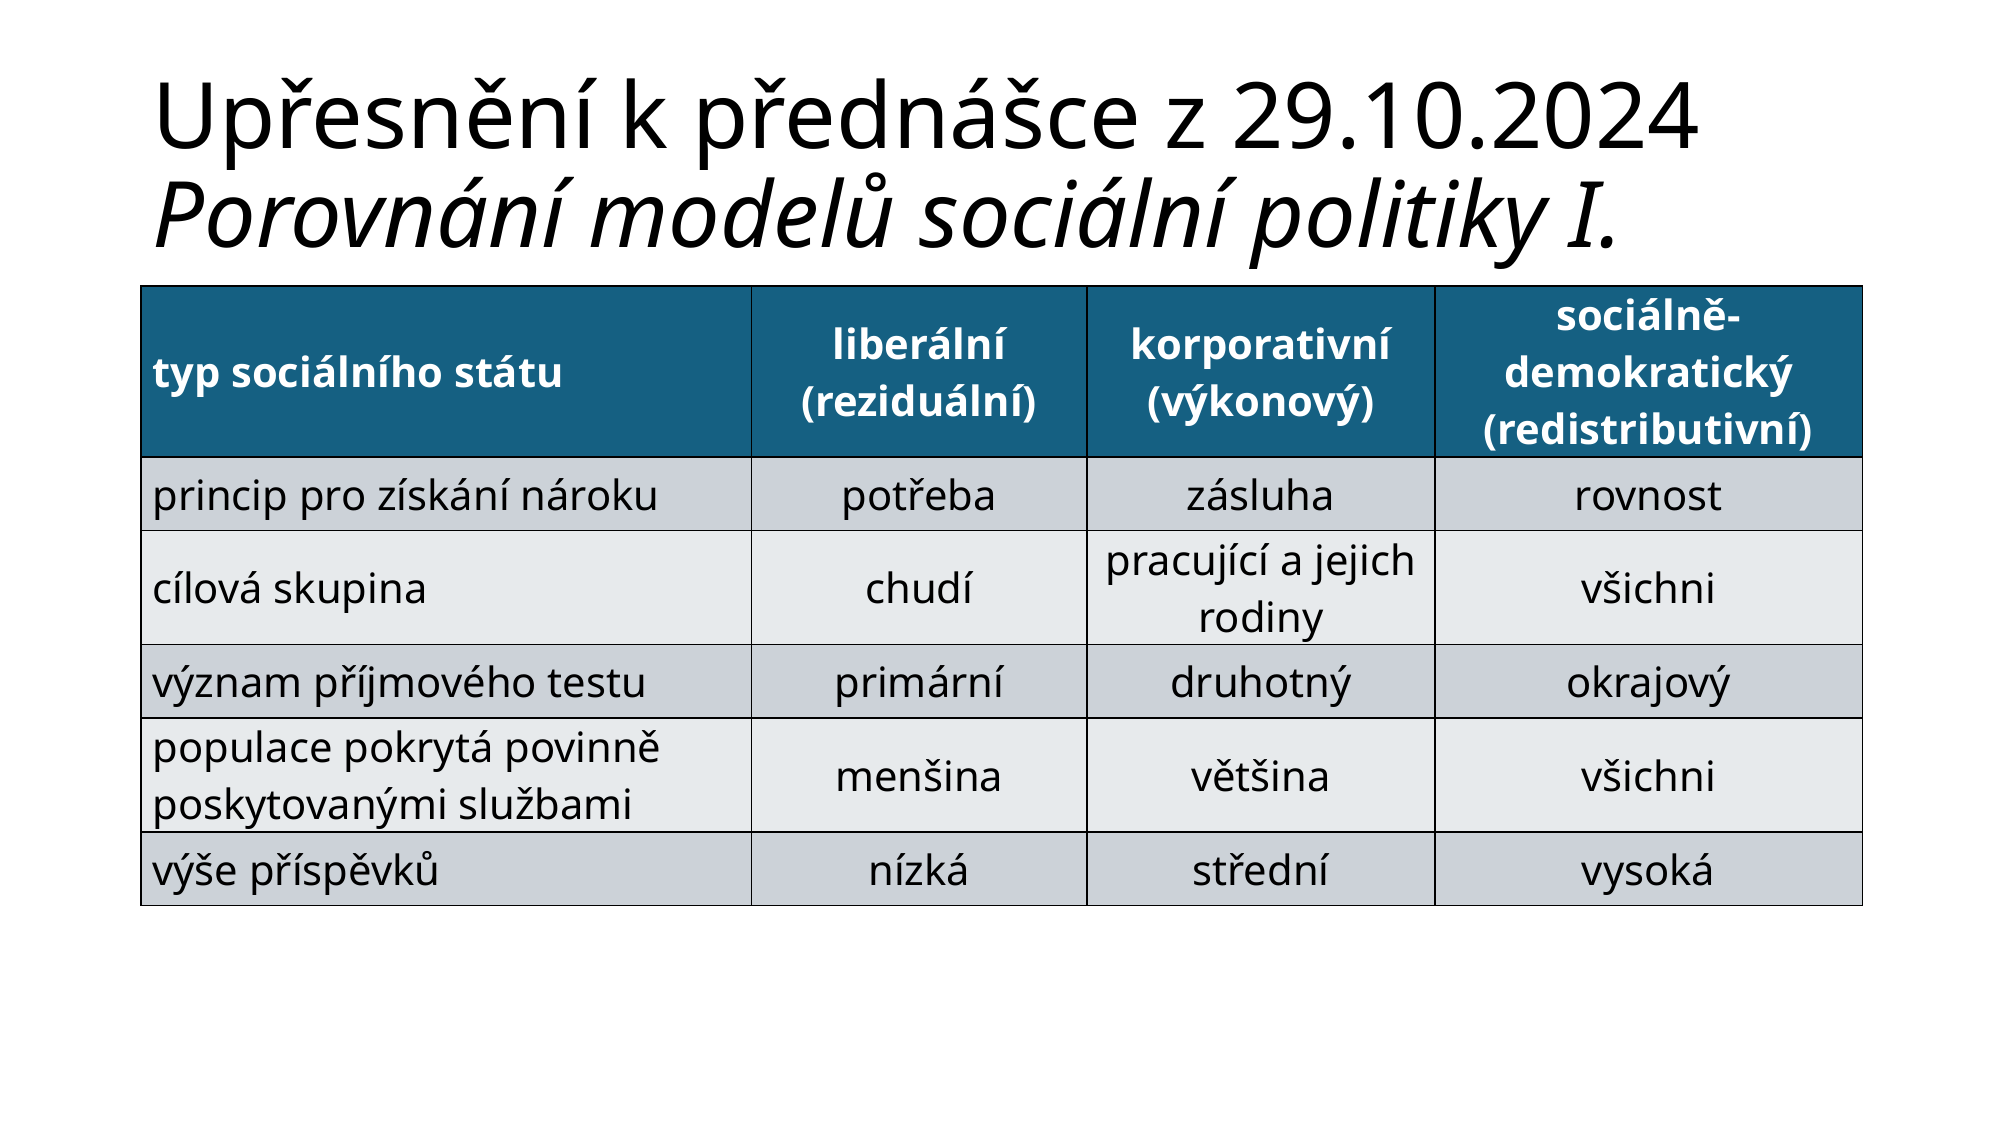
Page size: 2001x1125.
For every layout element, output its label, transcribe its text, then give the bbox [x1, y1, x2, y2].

table_cell výše příspěvků [142, 833, 751, 905]
table_header typ sociálního státu [142, 287, 751, 456]
table_header korporativní (výkonový) [1088, 287, 1434, 456]
table_cell většina [1088, 719, 1434, 831]
table_cell rovnost [1436, 458, 1862, 530]
table_cell všichni [1436, 719, 1862, 831]
table_cell cílová skupina [142, 531, 751, 644]
table_cell populace pokrytá povinně poskytovanými službami [142, 719, 751, 831]
table_cell princip pro získání nároku [142, 458, 751, 530]
table_cell menšina [752, 719, 1086, 831]
table_cell zásluha [1088, 458, 1434, 530]
table_cell pracující a jejich rodiny [1088, 531, 1434, 644]
table_cell význam příjmového testu [142, 645, 751, 717]
table_cell okrajový [1436, 645, 1862, 717]
table_cell nízká [752, 833, 1086, 905]
table_cell chudí [752, 531, 1086, 644]
table_cell střední [1088, 833, 1434, 905]
table_header liberální (reziduální) [752, 287, 1086, 456]
title Upřesnění k přednášce z 29.10.2024 Porovnání modelů sociální politiky I. [137, 59, 1863, 278]
table_cell primární [752, 645, 1086, 717]
table_cell všichni [1436, 531, 1862, 644]
table_header sociálně-demokratický (redistributivní) [1436, 287, 1862, 456]
table_cell potřeba [752, 458, 1086, 530]
table_cell druhotný [1088, 645, 1434, 717]
table_cell vysoká [1436, 833, 1862, 905]
